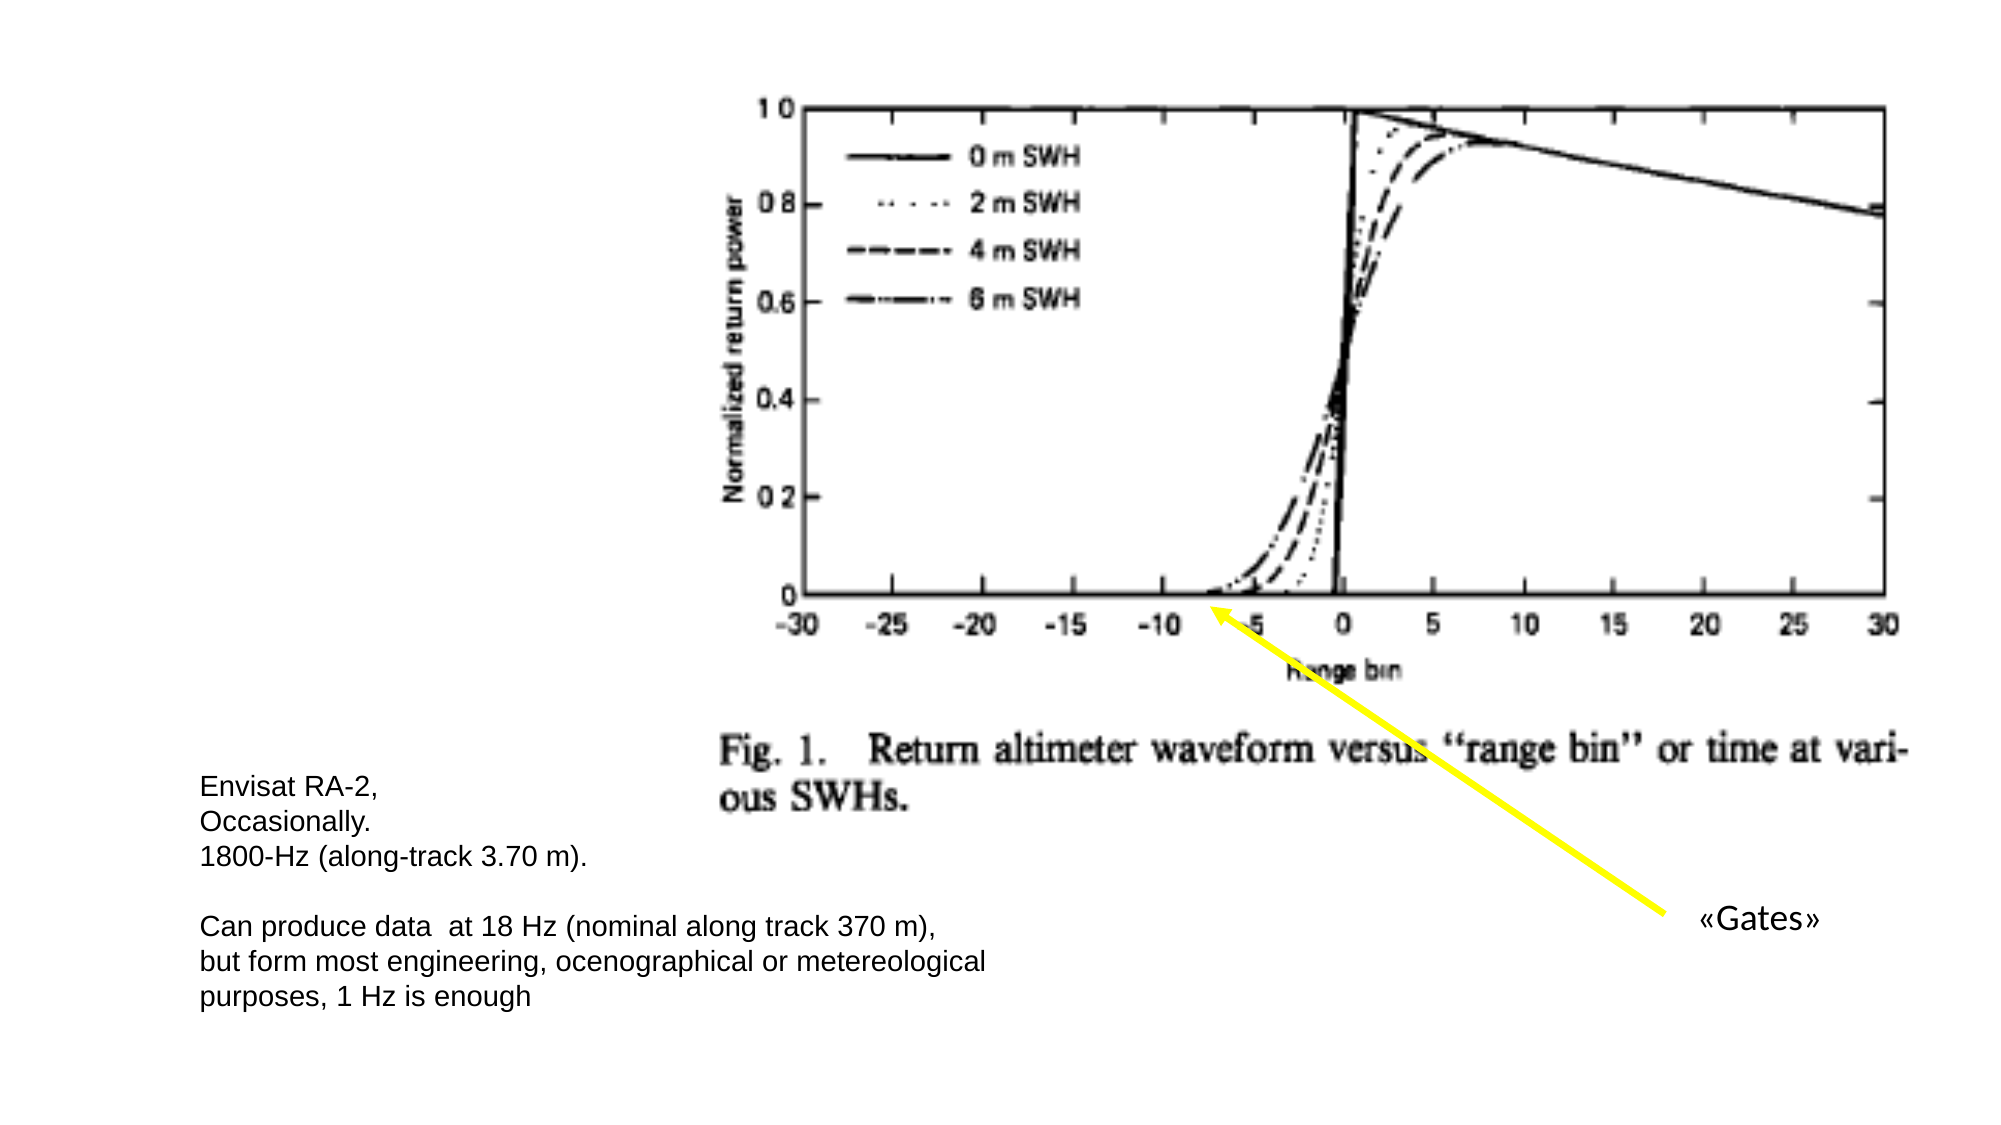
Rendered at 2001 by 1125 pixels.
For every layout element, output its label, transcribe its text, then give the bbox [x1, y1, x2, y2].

text_box Envisat RA-2, Occasionally. 1800-Hz (along-track 3.70 m). Can produce data at 18 Hz (nominal along track 370 m), but form most engineering, ocenographical or metereological purposes, 1 Hz is enough [184, 760, 1108, 1125]
text_box «Gates» [1682, 885, 1838, 945]
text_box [1209, 606, 1665, 915]
picture [594, 25, 1940, 822]
